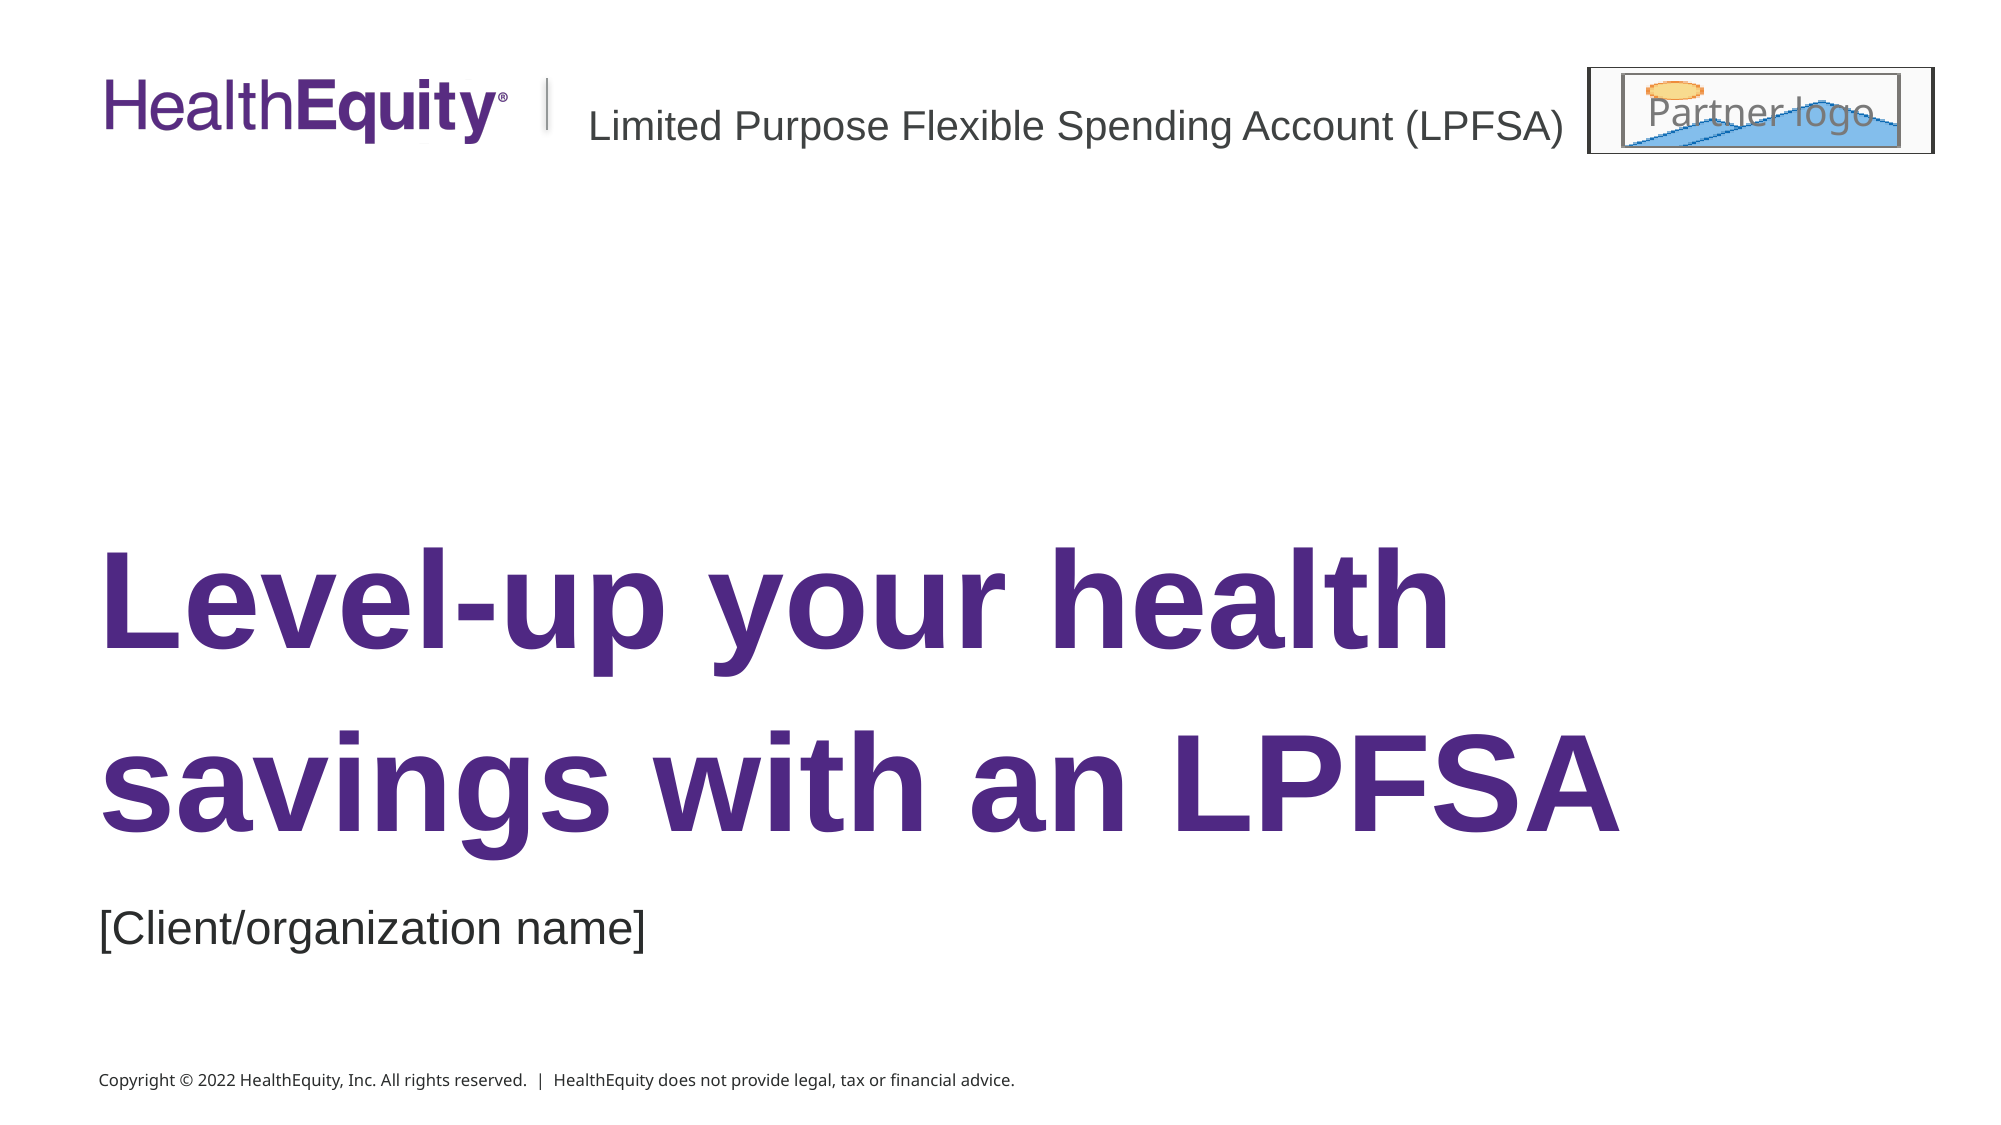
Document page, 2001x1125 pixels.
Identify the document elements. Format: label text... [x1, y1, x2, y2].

title Level-up your health savings with an LPFSA [98, 492, 1889, 852]
picture [106, 79, 508, 144]
list Limited Purpose Flexible Spending Account (LPFSA) [588, 83, 1569, 151]
list [Client/organization name] [98, 891, 1889, 951]
picture [1574, 63, 1948, 159]
